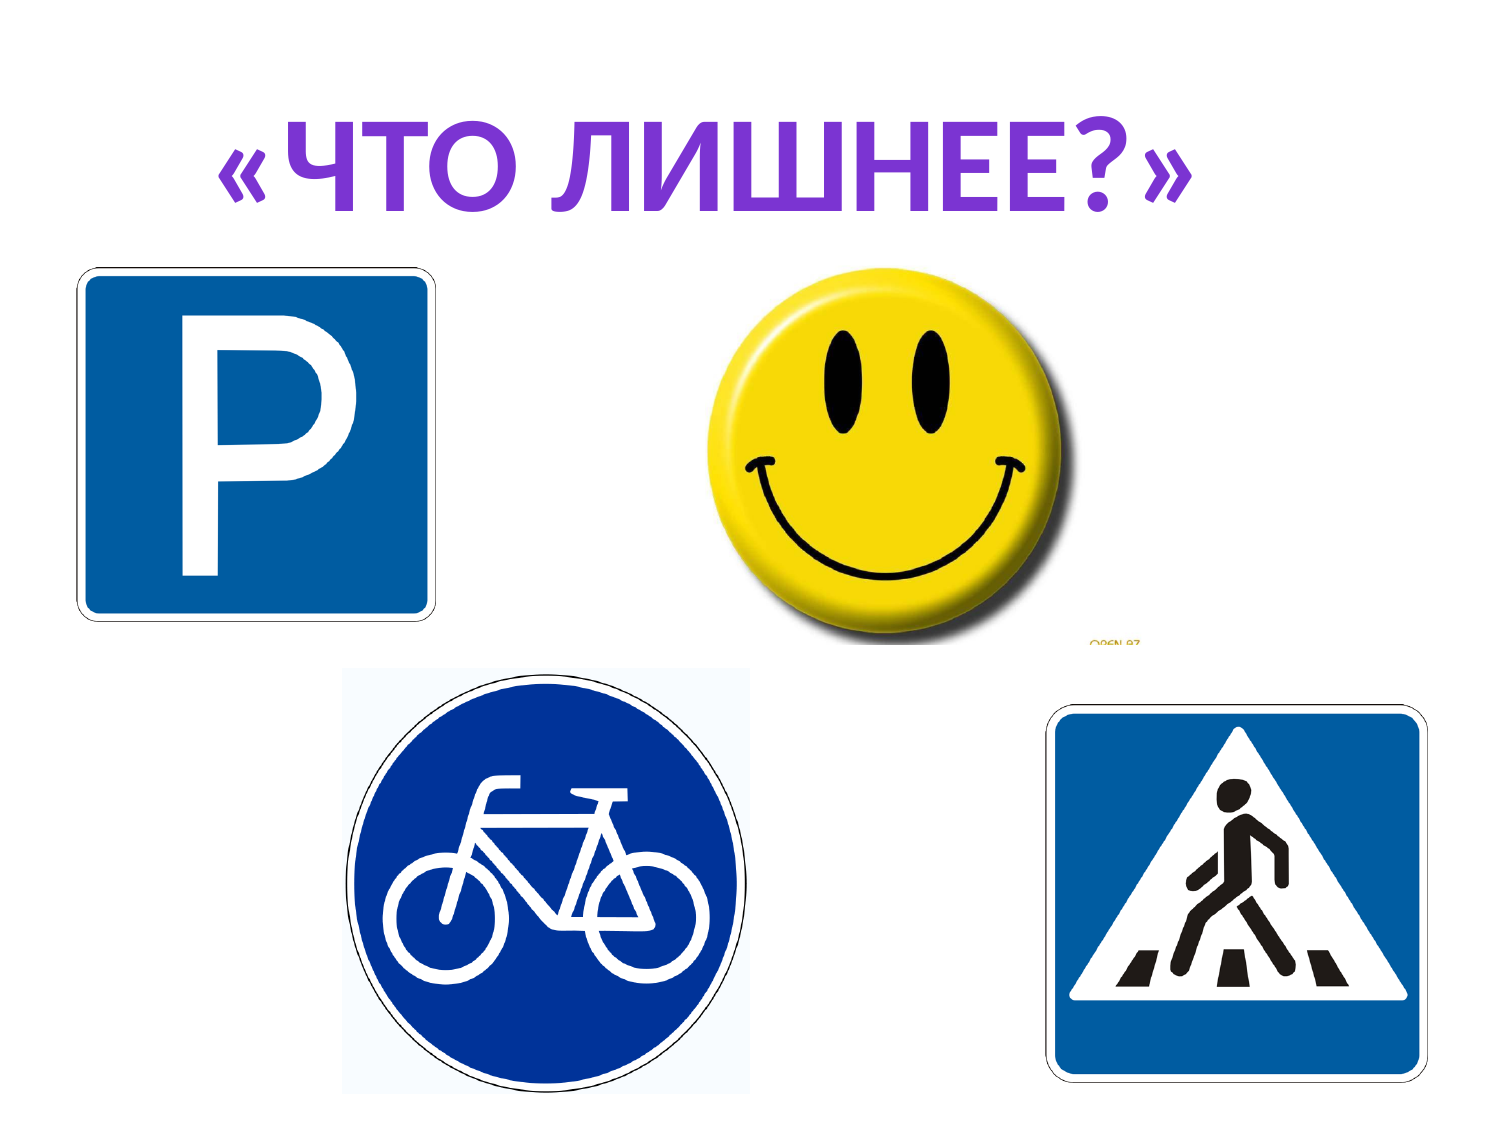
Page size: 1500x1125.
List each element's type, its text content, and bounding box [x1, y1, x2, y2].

picture [76, 266, 436, 622]
picture [277, 668, 798, 1095]
picture [632, 257, 1149, 645]
picture [1045, 703, 1428, 1083]
text_box «Что лишнее?» [182, 66, 1235, 247]
